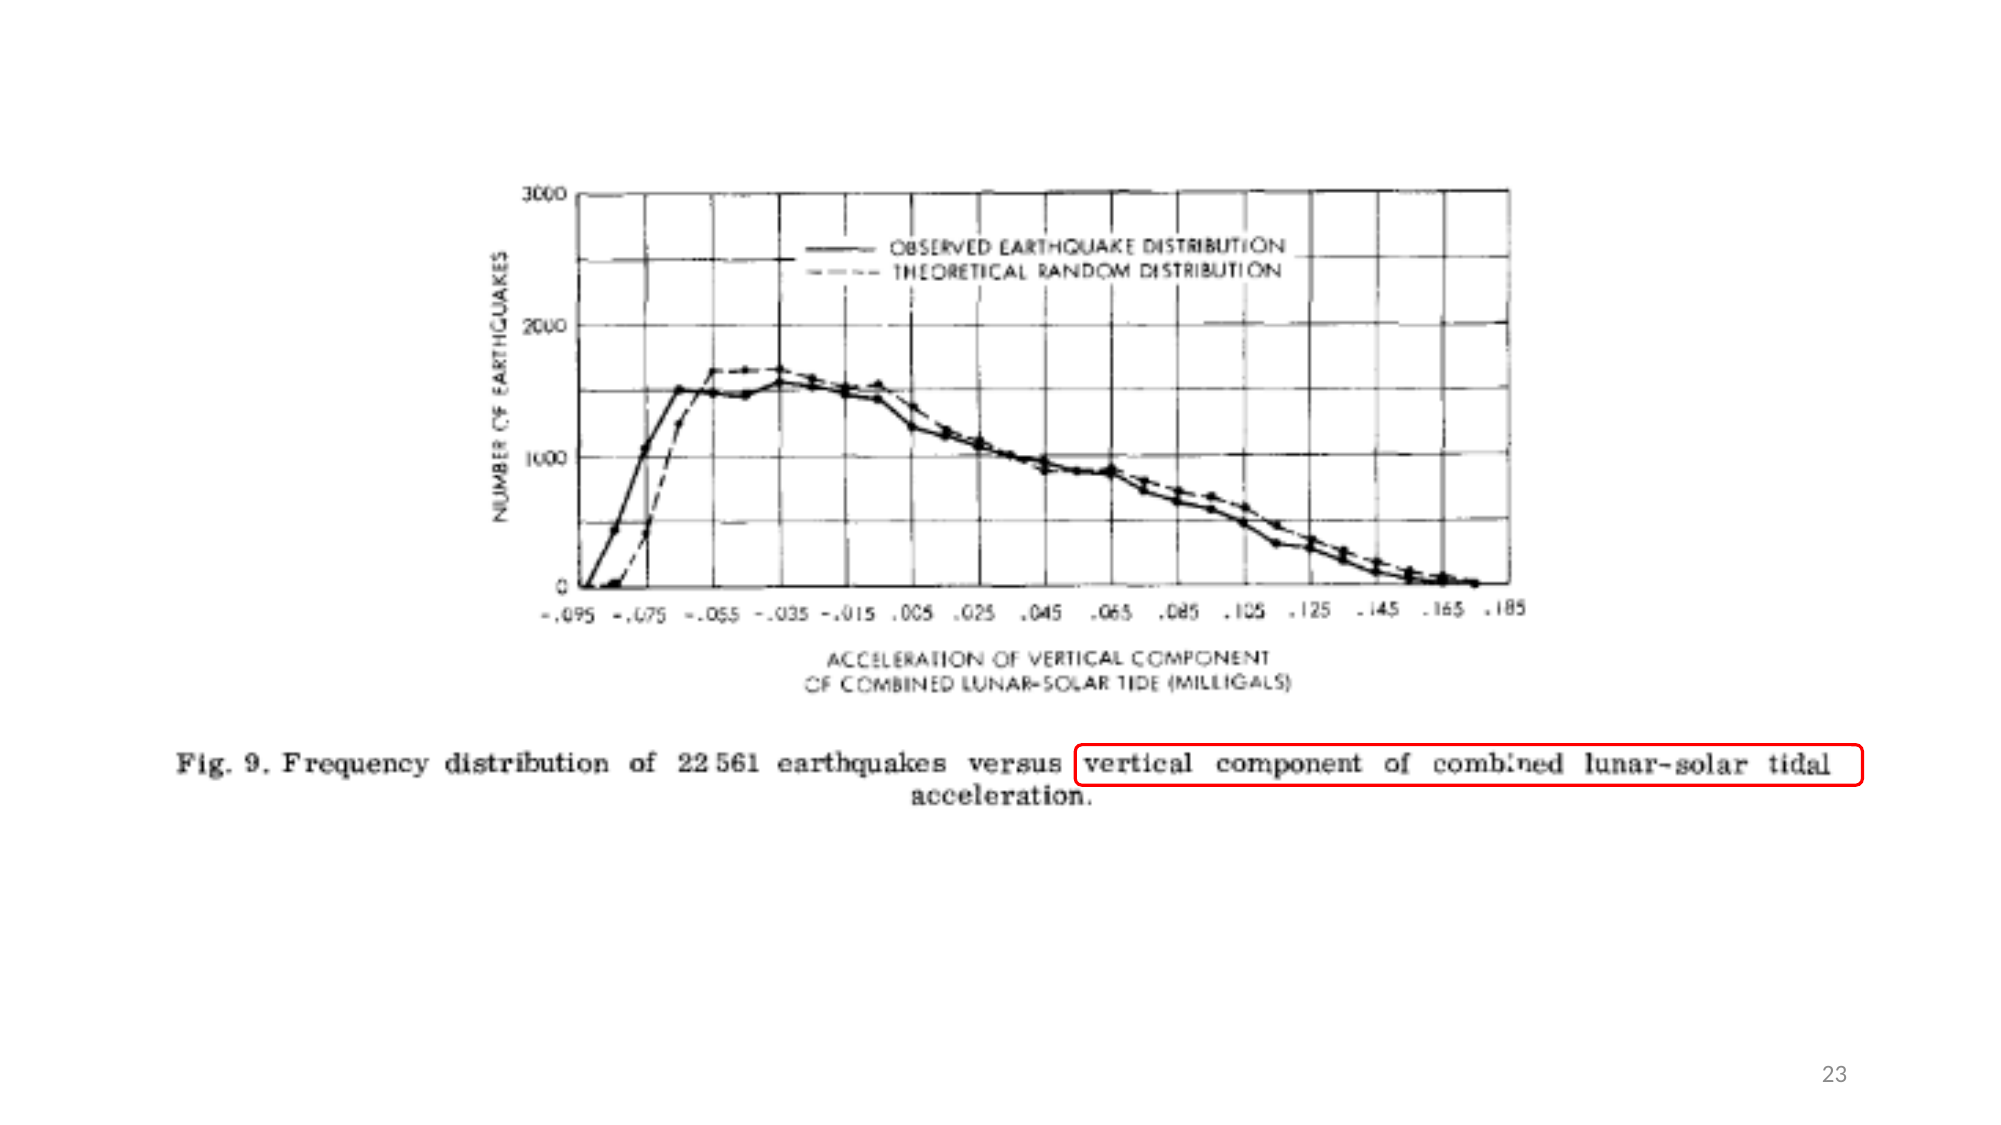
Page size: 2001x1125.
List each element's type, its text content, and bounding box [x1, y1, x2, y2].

text_box [1850, 743, 1864, 787]
picture [139, 160, 1850, 814]
slide_number 23 [1412, 1042, 1863, 1103]
